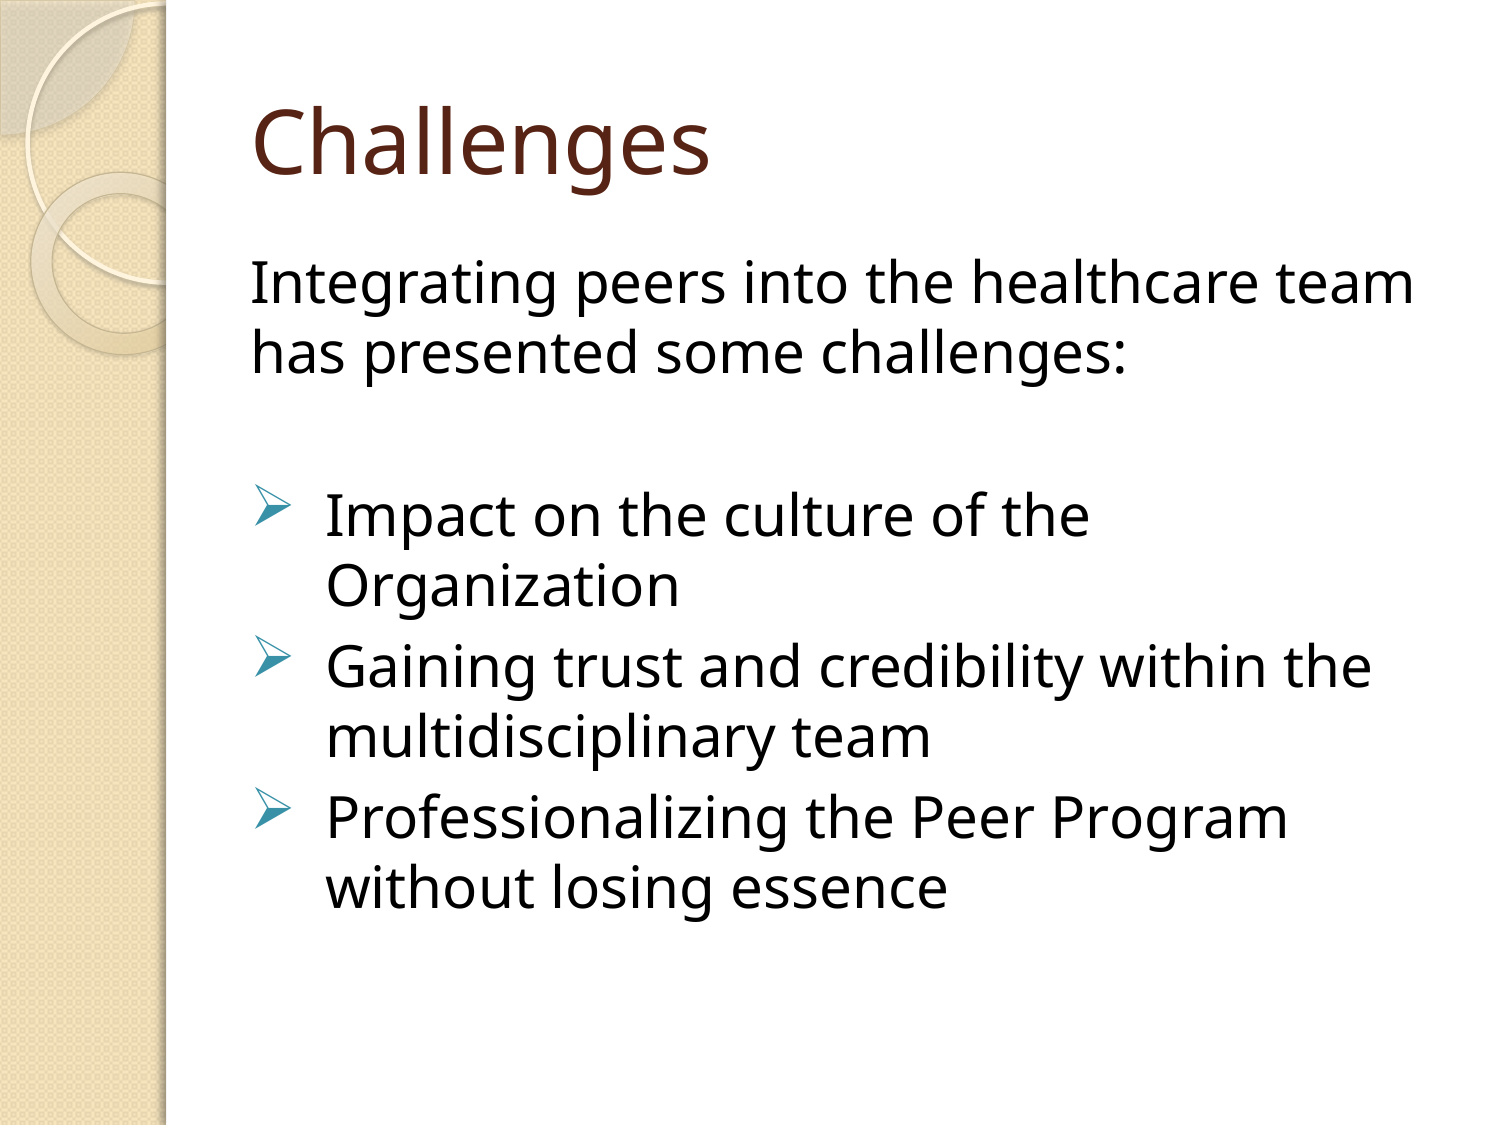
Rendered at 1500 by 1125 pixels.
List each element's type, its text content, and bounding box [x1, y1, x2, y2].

list Integrating peers into the healthcare team has presented some challenges: Impact on the culture of the Organization Gaining trust and credibility within the multidisciplinary team Professionalizing the Peer Program without losing essence [235, 237, 1466, 1025]
title Challenges [235, 45, 1466, 233]
